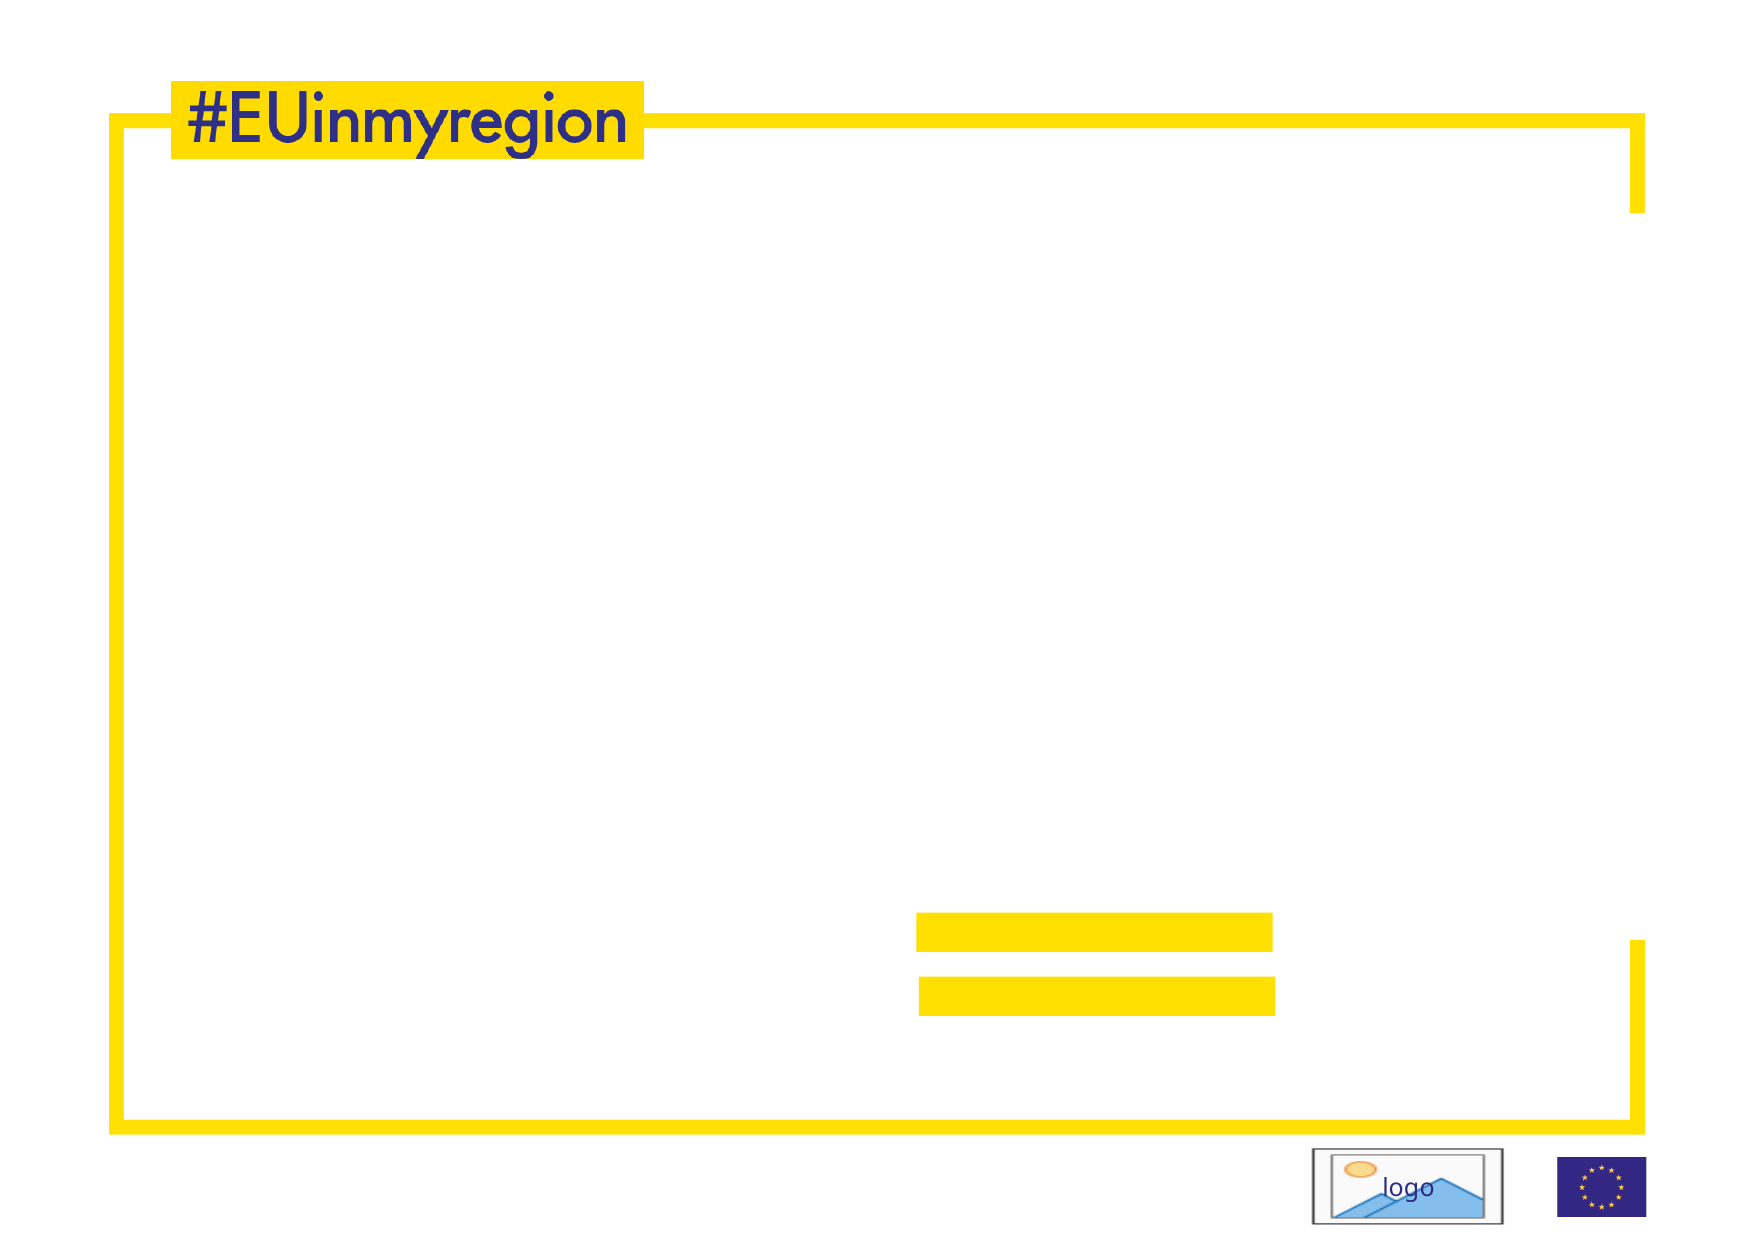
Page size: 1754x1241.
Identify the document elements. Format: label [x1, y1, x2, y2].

picture [1556, 1157, 1647, 1217]
text_box [877, 120, 1638, 1128]
picture [1306, 1145, 1511, 1228]
picture [0, 0, 877, 1241]
